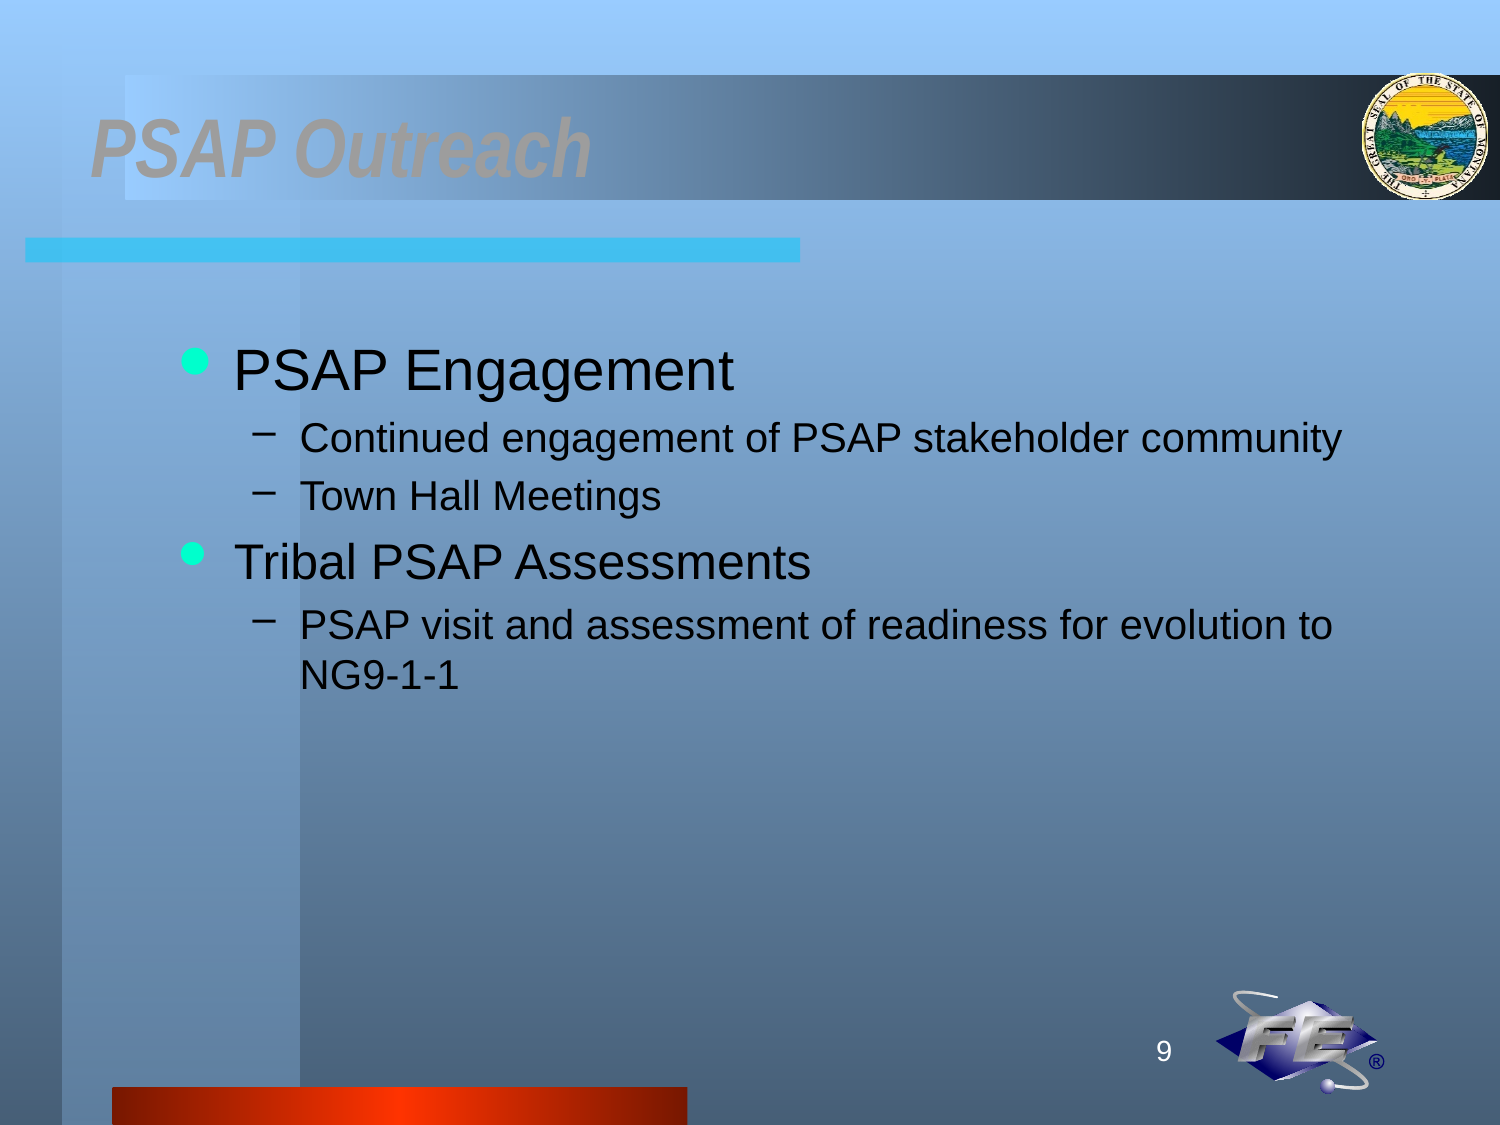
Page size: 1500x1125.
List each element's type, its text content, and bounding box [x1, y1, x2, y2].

picture [1362, 73, 1488, 201]
title PSAP Outreach [74, 49, 1276, 238]
slide_number 9 [999, 1012, 1188, 1088]
list PSAP Engagement Continued engagement of PSAP stakeholder community Town Hall Meetings Tribal PSAP Assessments PSAP visit and assessment of readiness for evolution to NG9-1-1 [162, 324, 1438, 913]
